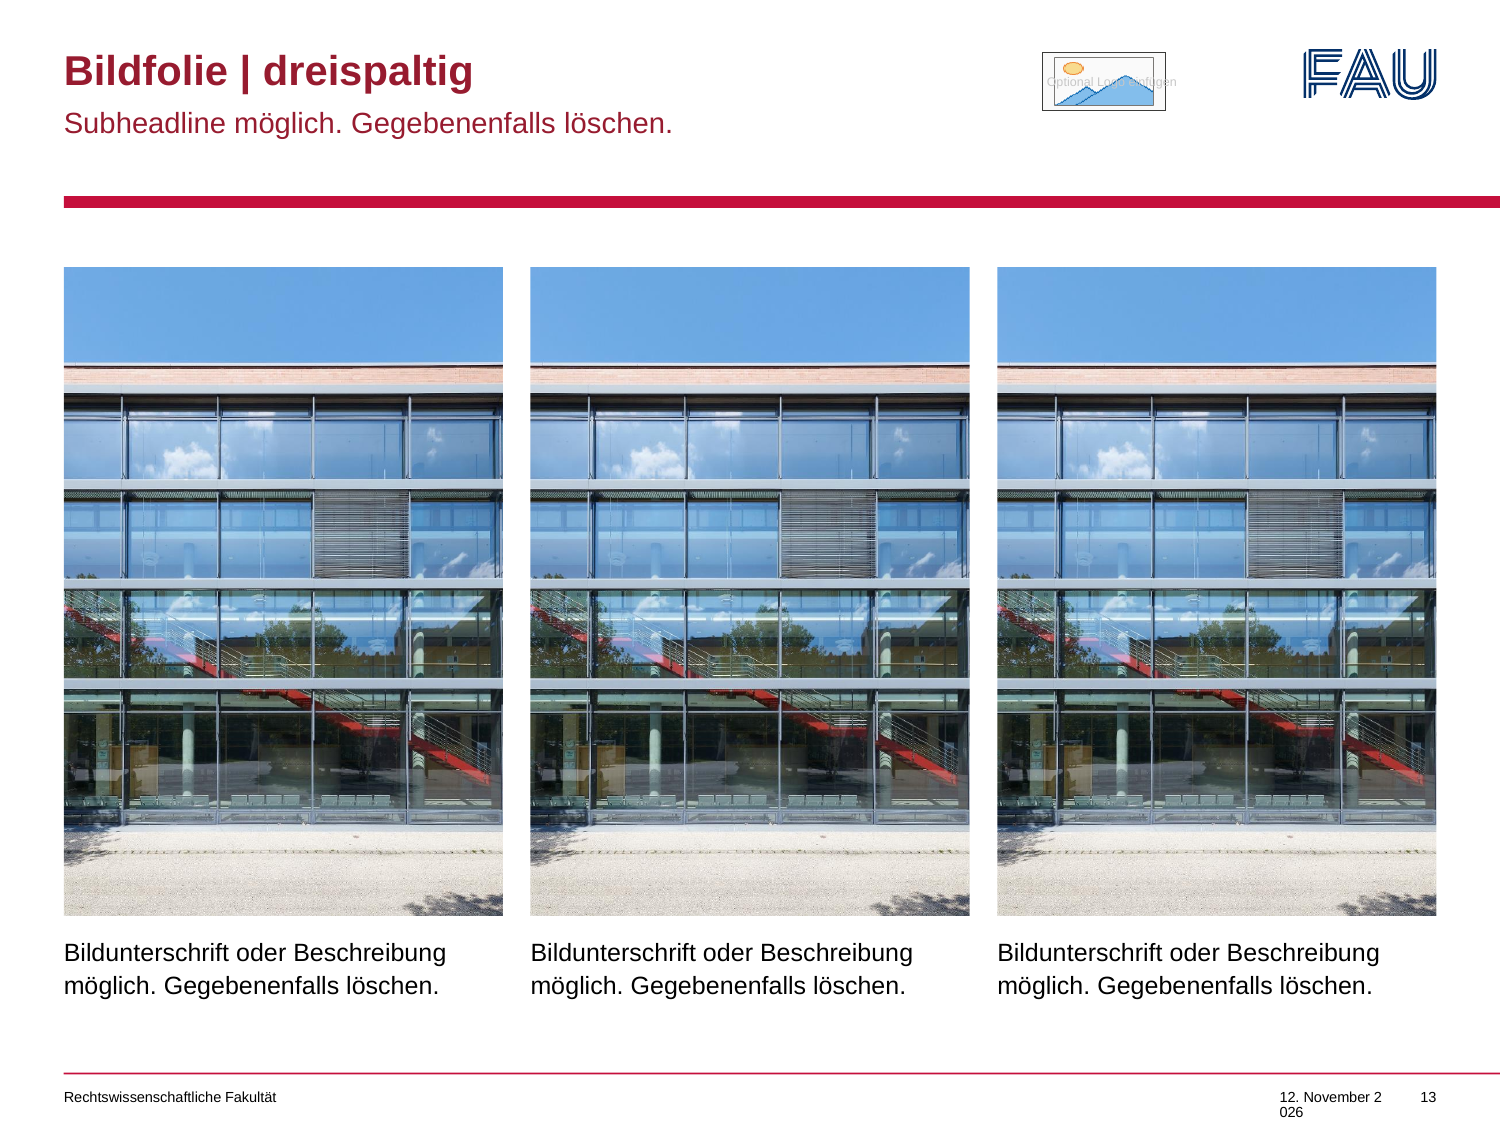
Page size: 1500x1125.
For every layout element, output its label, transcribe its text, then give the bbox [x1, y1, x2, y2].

list Bildunterschrift oder Beschreibung möglich. Gegebenenfalls löschen. [997, 933, 1437, 1018]
title Bildfolie | dreispaltig [63, 49, 906, 95]
list Bildunterschrift oder Beschreibung möglich. Gegebenenfalls löschen. [530, 933, 970, 1018]
slide_number 13 [1411, 1088, 1437, 1104]
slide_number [1279, 1088, 1387, 1106]
picture [997, 267, 1437, 916]
footer Rechtswissenschaftliche Fakultät [63, 1088, 737, 1106]
picture [530, 267, 970, 916]
list Subheadline möglich. Gegebenenfalls löschen. [63, 100, 906, 137]
picture [1037, 49, 1171, 113]
picture [63, 267, 503, 916]
list Bildunterschrift oder Beschreibung möglich. Gegebenenfalls löschen. [63, 933, 503, 1018]
